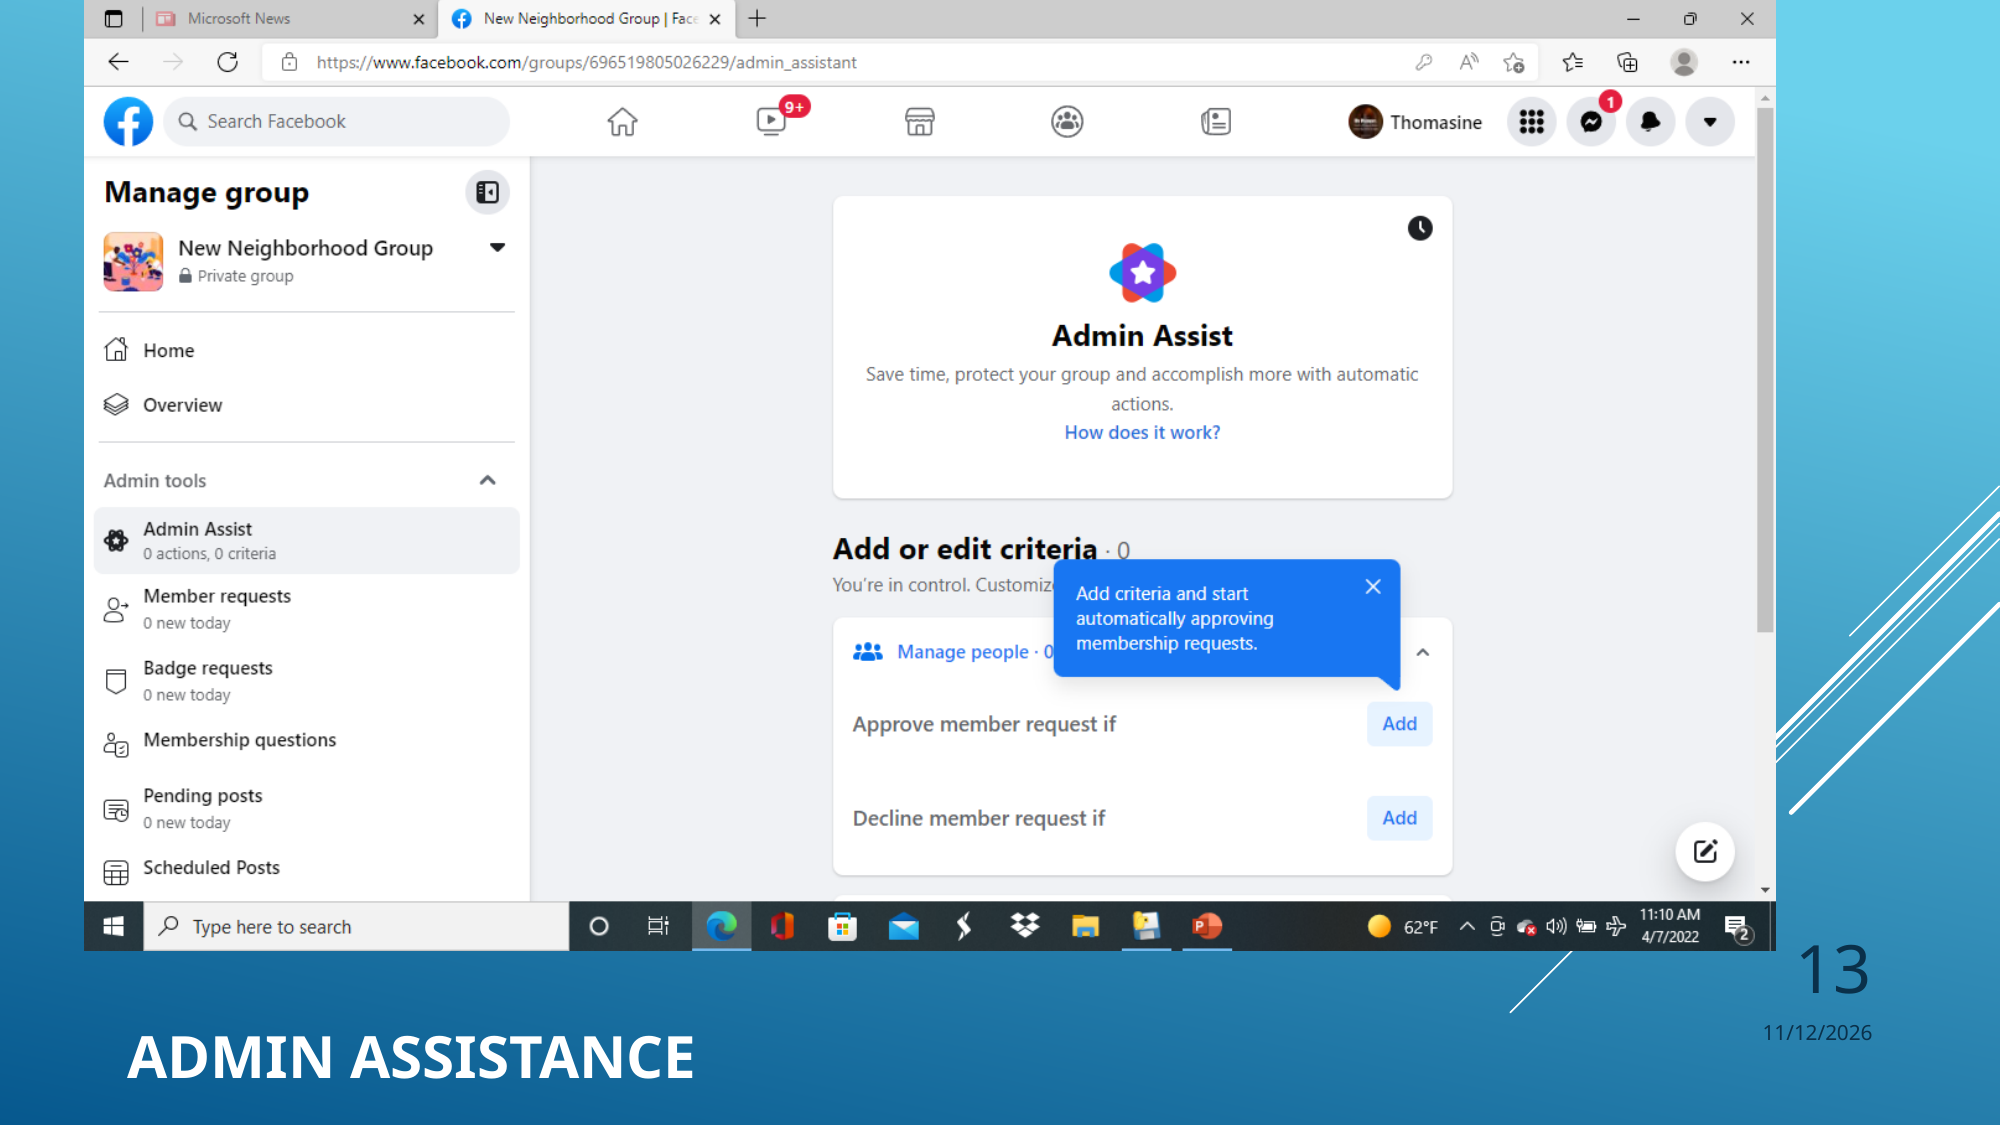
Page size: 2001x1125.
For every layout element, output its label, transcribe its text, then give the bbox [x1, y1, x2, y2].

slide_number 13 [1700, 915, 1888, 1025]
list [84, 0, 1777, 951]
footer ADMIN ASSISTANCE [112, 1012, 1350, 1073]
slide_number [1624, 1012, 1888, 1073]
